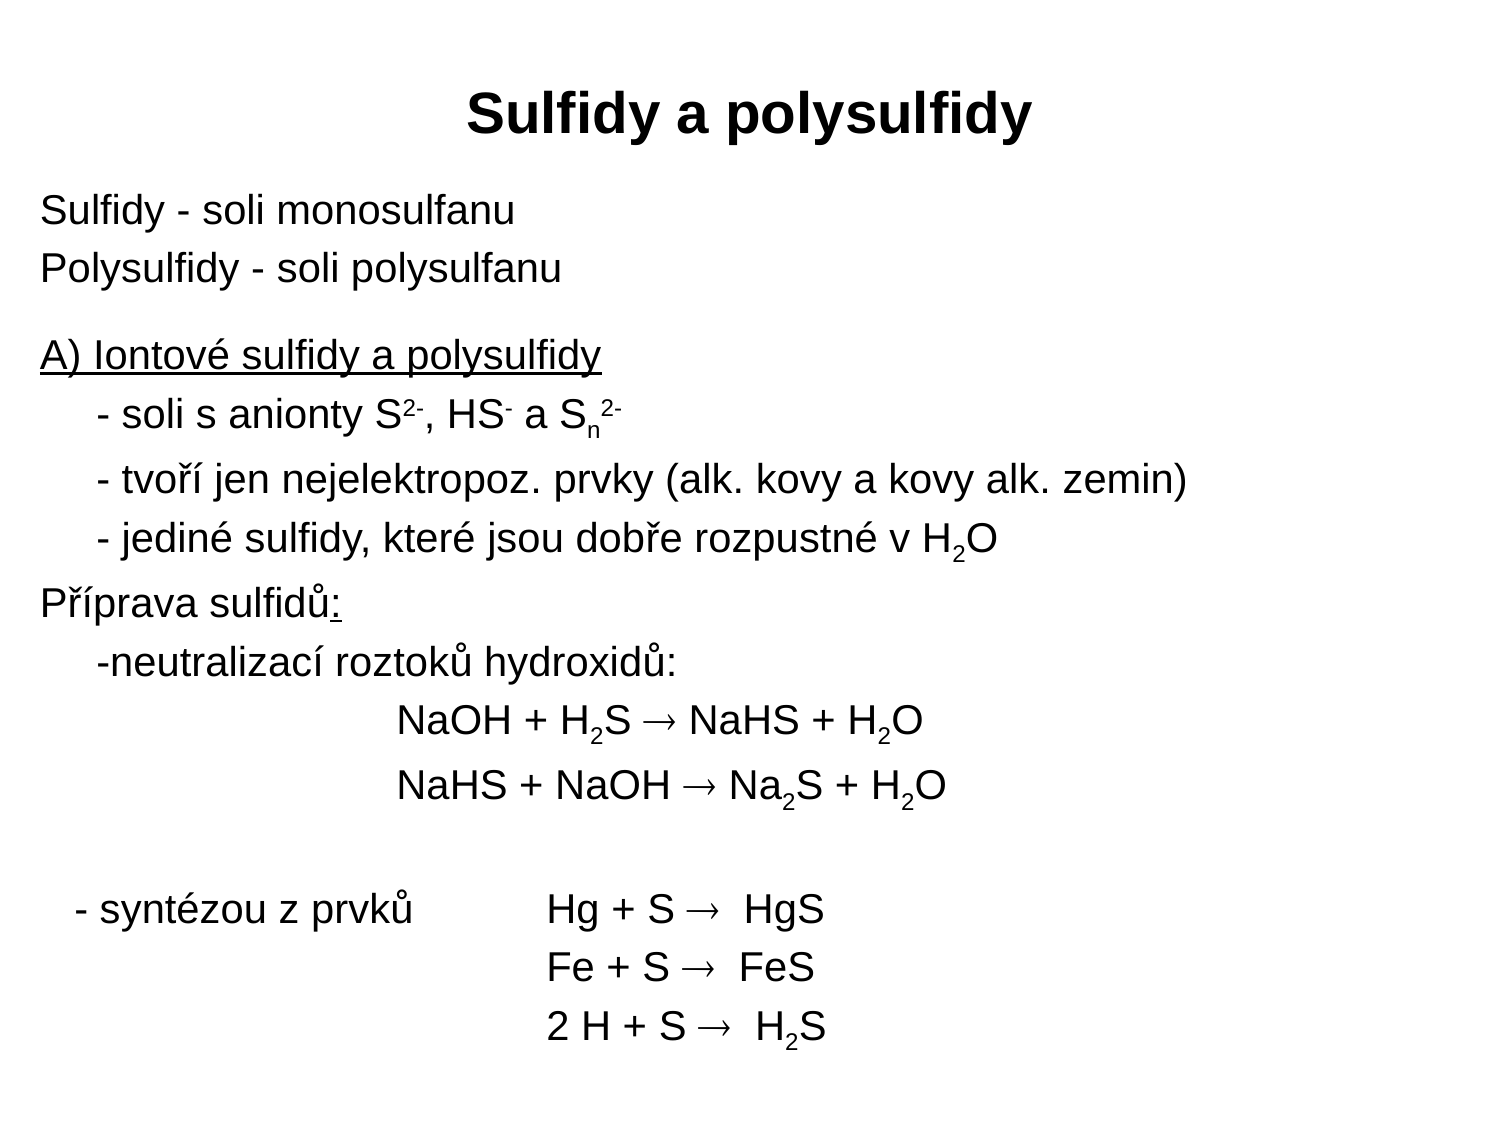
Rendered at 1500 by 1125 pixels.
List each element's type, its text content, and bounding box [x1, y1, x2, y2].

title Sulfidy a polysulfidy [75, 45, 1425, 174]
list Sulfidy - soli monosulfanu Polysulfidy - soli polysulfanu A) Iontové sulfidy a polysulfidy - soli s anionty S2-, HS- a Sn2- - tvoří jen nejelektropoz. prvky (alk. kovy a kovy alk. zemin) - jediné sulfidy, které jsou dobře rozpustné v H2O Příprava sulfidů: -neutralizací roztoků hydroxidů: NaOH + H2S  NaHS + H2O NaHS + NaOH  Na2S + H2O - syntézou z prvků Hg + S  HgS Fe + S  FeS 2 H + S  H2S [24, 174, 1488, 1113]
